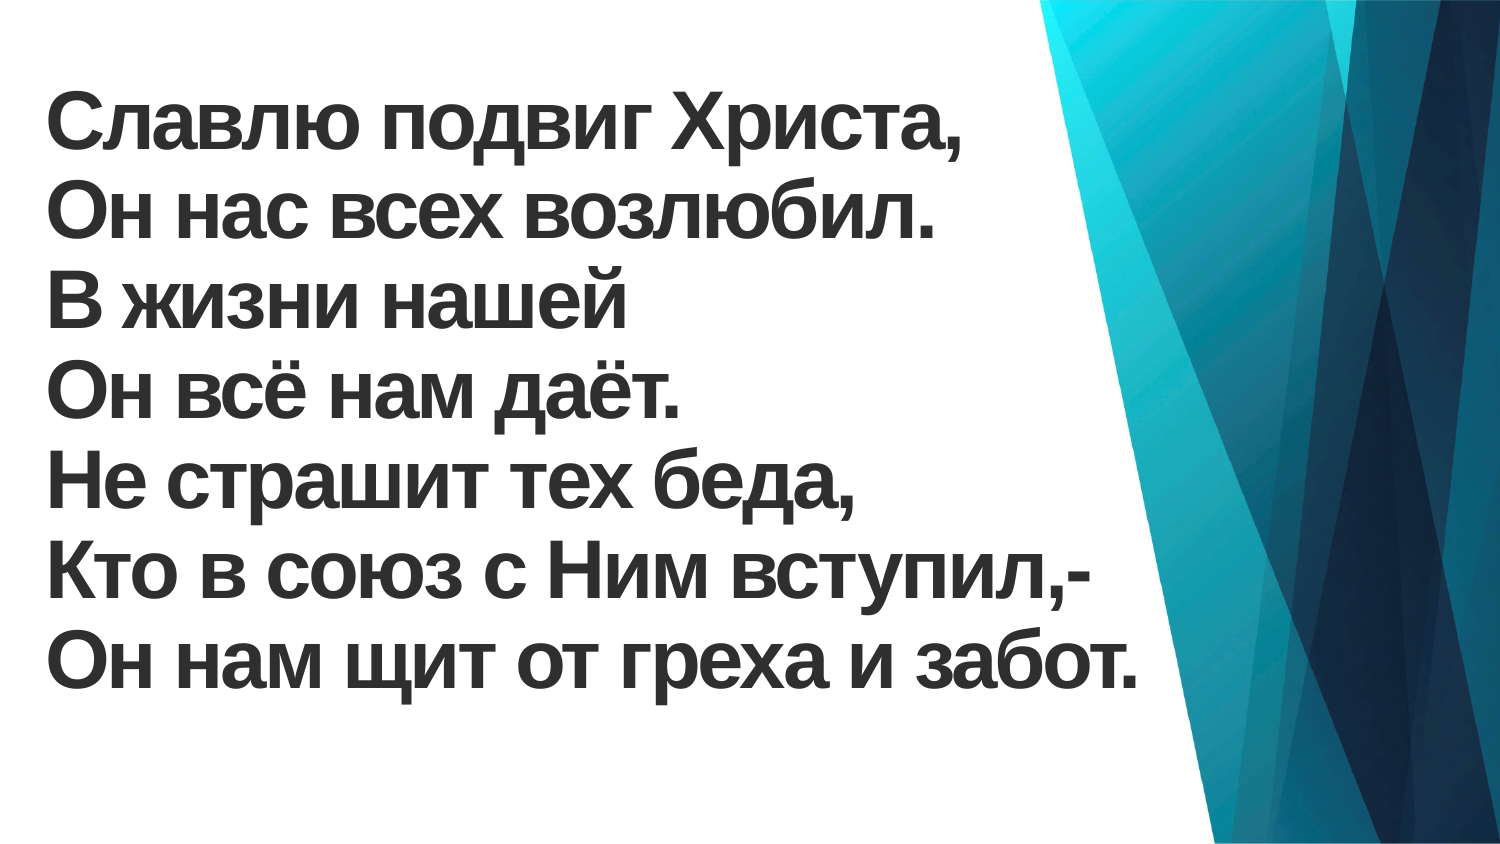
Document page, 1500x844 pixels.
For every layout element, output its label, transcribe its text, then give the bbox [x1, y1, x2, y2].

text_box Славлю подвиг Христа, Он нас всех возлюбил. В жизни нашей Он всё нам даёт. Не страшит тех беда, Кто в союз с Ним вступил,- Он нам щит от греха и забот. [42, 74, 1024, 807]
picture [1024, 0, 1500, 844]
